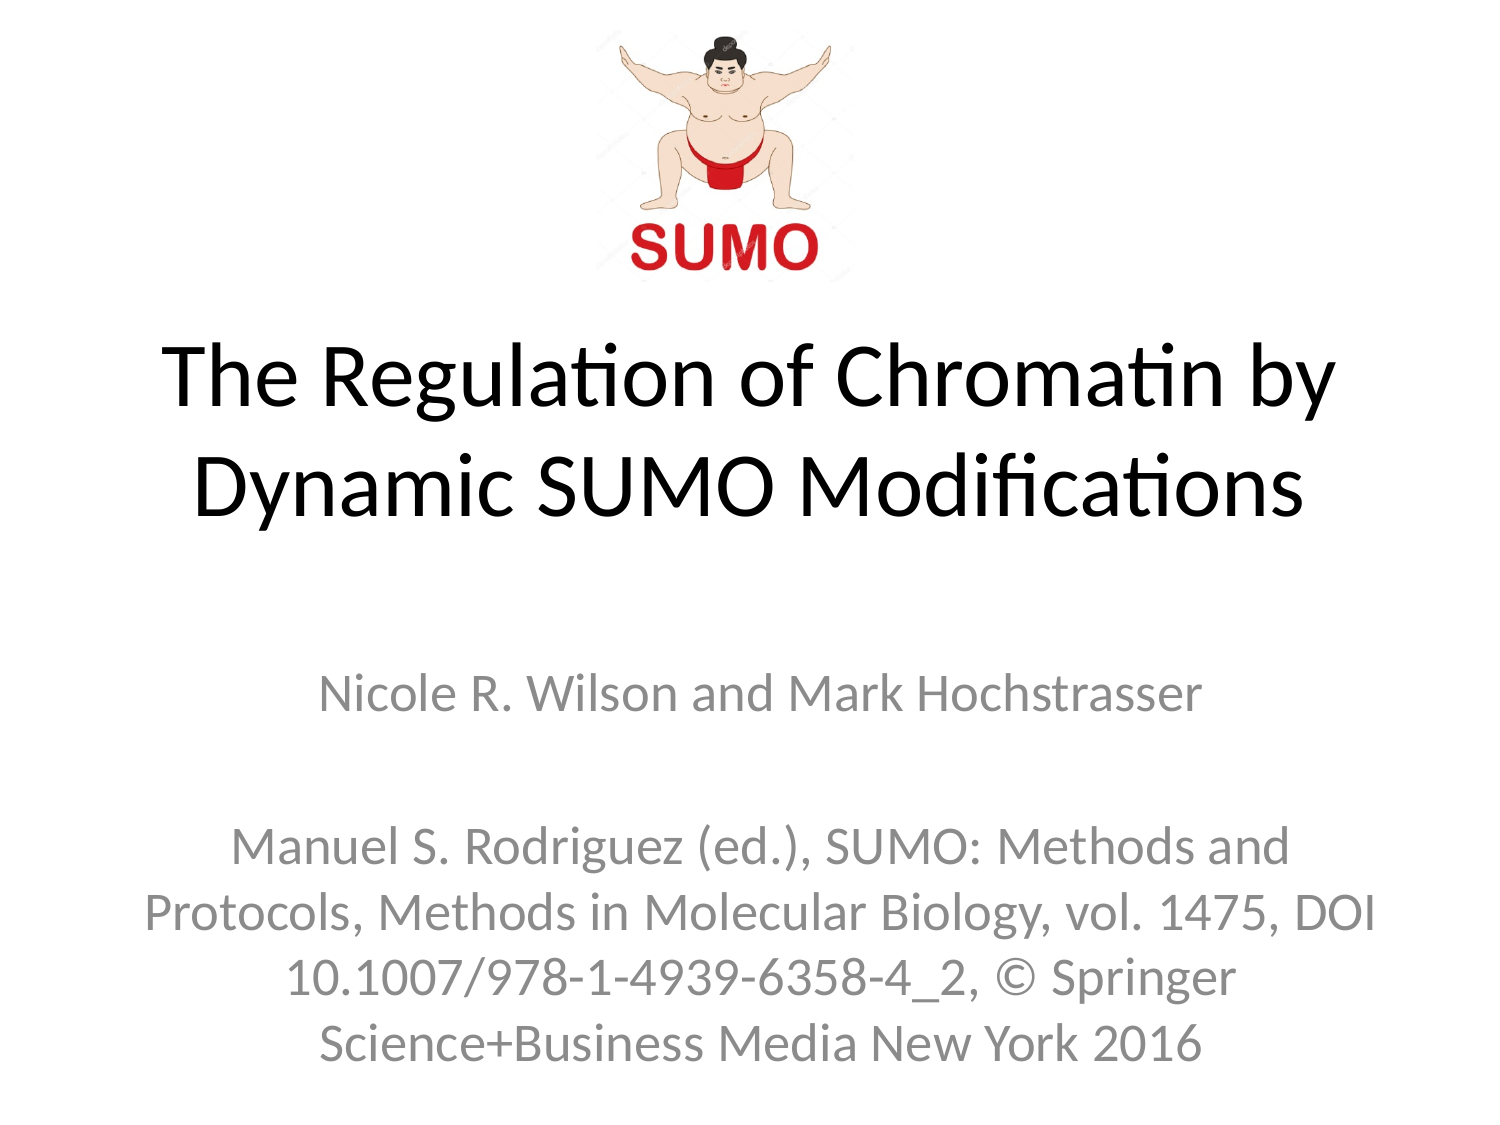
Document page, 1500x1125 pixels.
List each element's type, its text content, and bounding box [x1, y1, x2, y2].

picture [596, 30, 855, 283]
title The Regulation of Chromatin by Dynamic SUMO Modifications [112, 227, 1388, 622]
subtitle Nicole R. Wilson and Mark Hochstrasser Manuel S. Rodriguez (ed.), SUMO: Methods and Protocols, Methods in Molecular Biology, vol. 1475, DOI 10.1007/978-1-4939-6358-4_2, © Springer Science+Business Media New York 2016 [123, 649, 1400, 1083]
